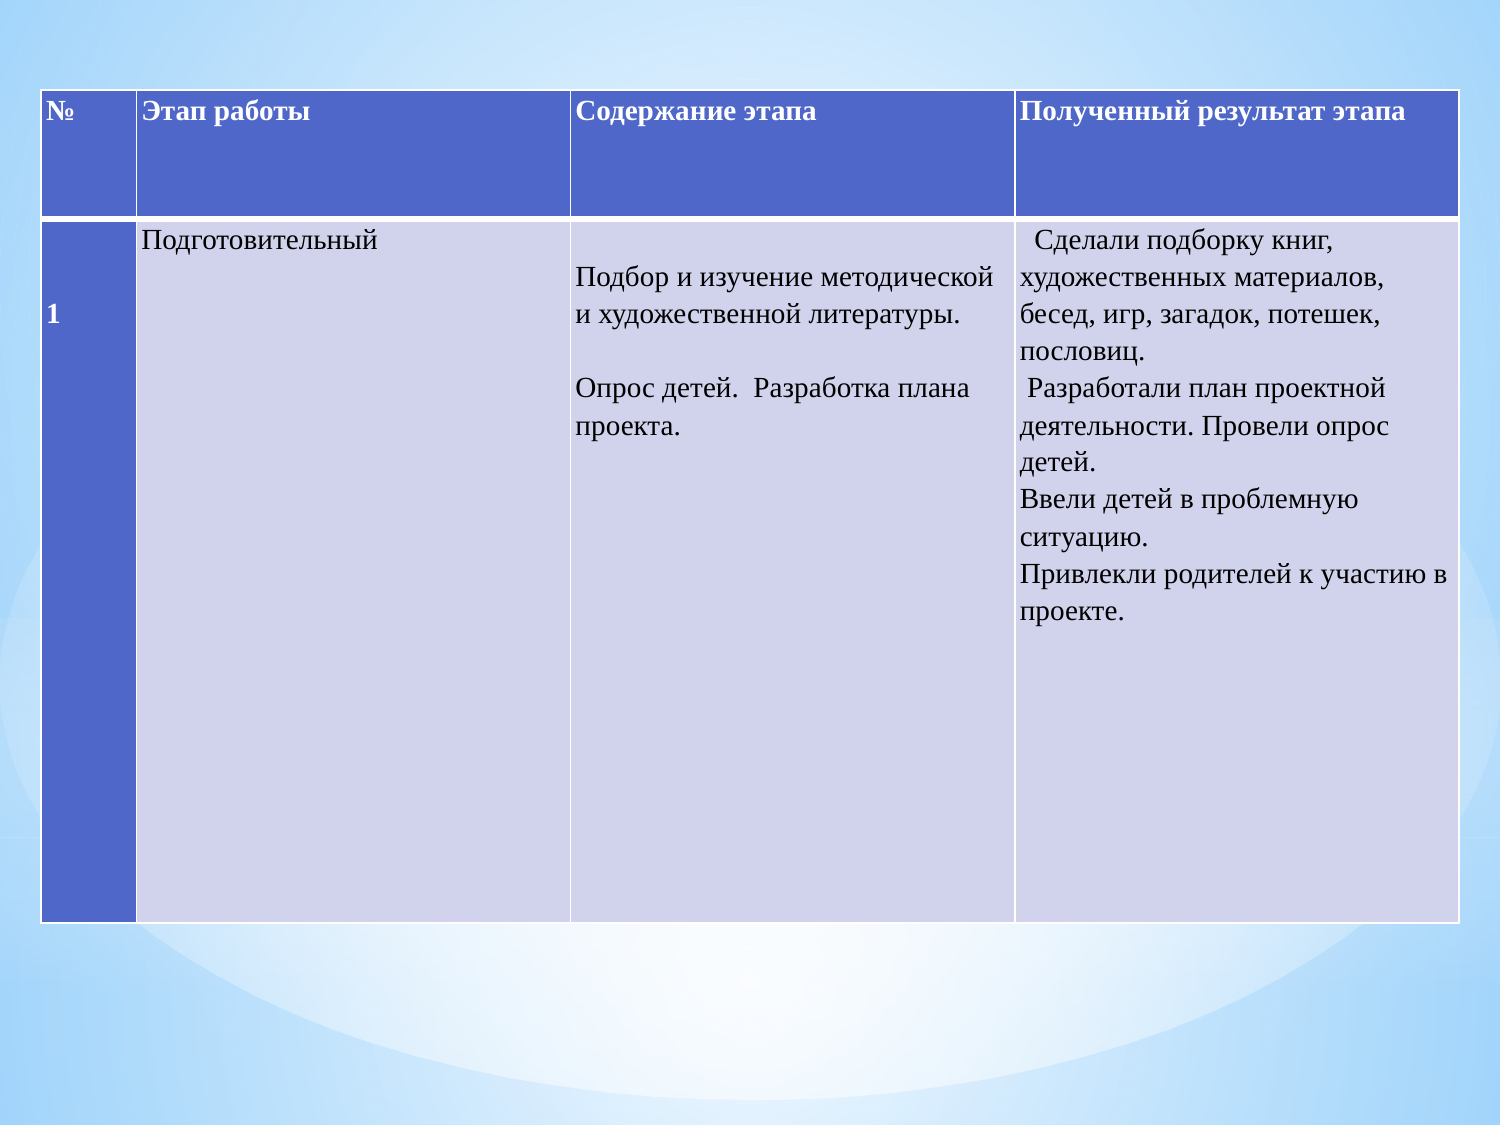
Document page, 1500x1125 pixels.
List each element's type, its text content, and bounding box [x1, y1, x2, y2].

table_header № [42, 91, 136, 216]
table_cell 1 [42, 222, 136, 922]
table_cell Подбор и изучение методической и художественной литературы. Опрос детей. Разработка плана проекта. [571, 222, 1014, 922]
table_header Содержание этапа [571, 91, 1014, 216]
table_header Полученный результат этапа [1016, 91, 1458, 216]
table_cell Сделали подборку книг, художественных материалов, бесед, игр, загадок, потешек, пословиц. Разработали план проектной деятельности. Провели опрос детей. Ввели детей в проблемную ситуацию. Привлекли родителей к участию в проекте. [1016, 222, 1458, 922]
table_header Этап работы [137, 91, 570, 216]
table_cell Подготовительный [137, 222, 570, 922]
